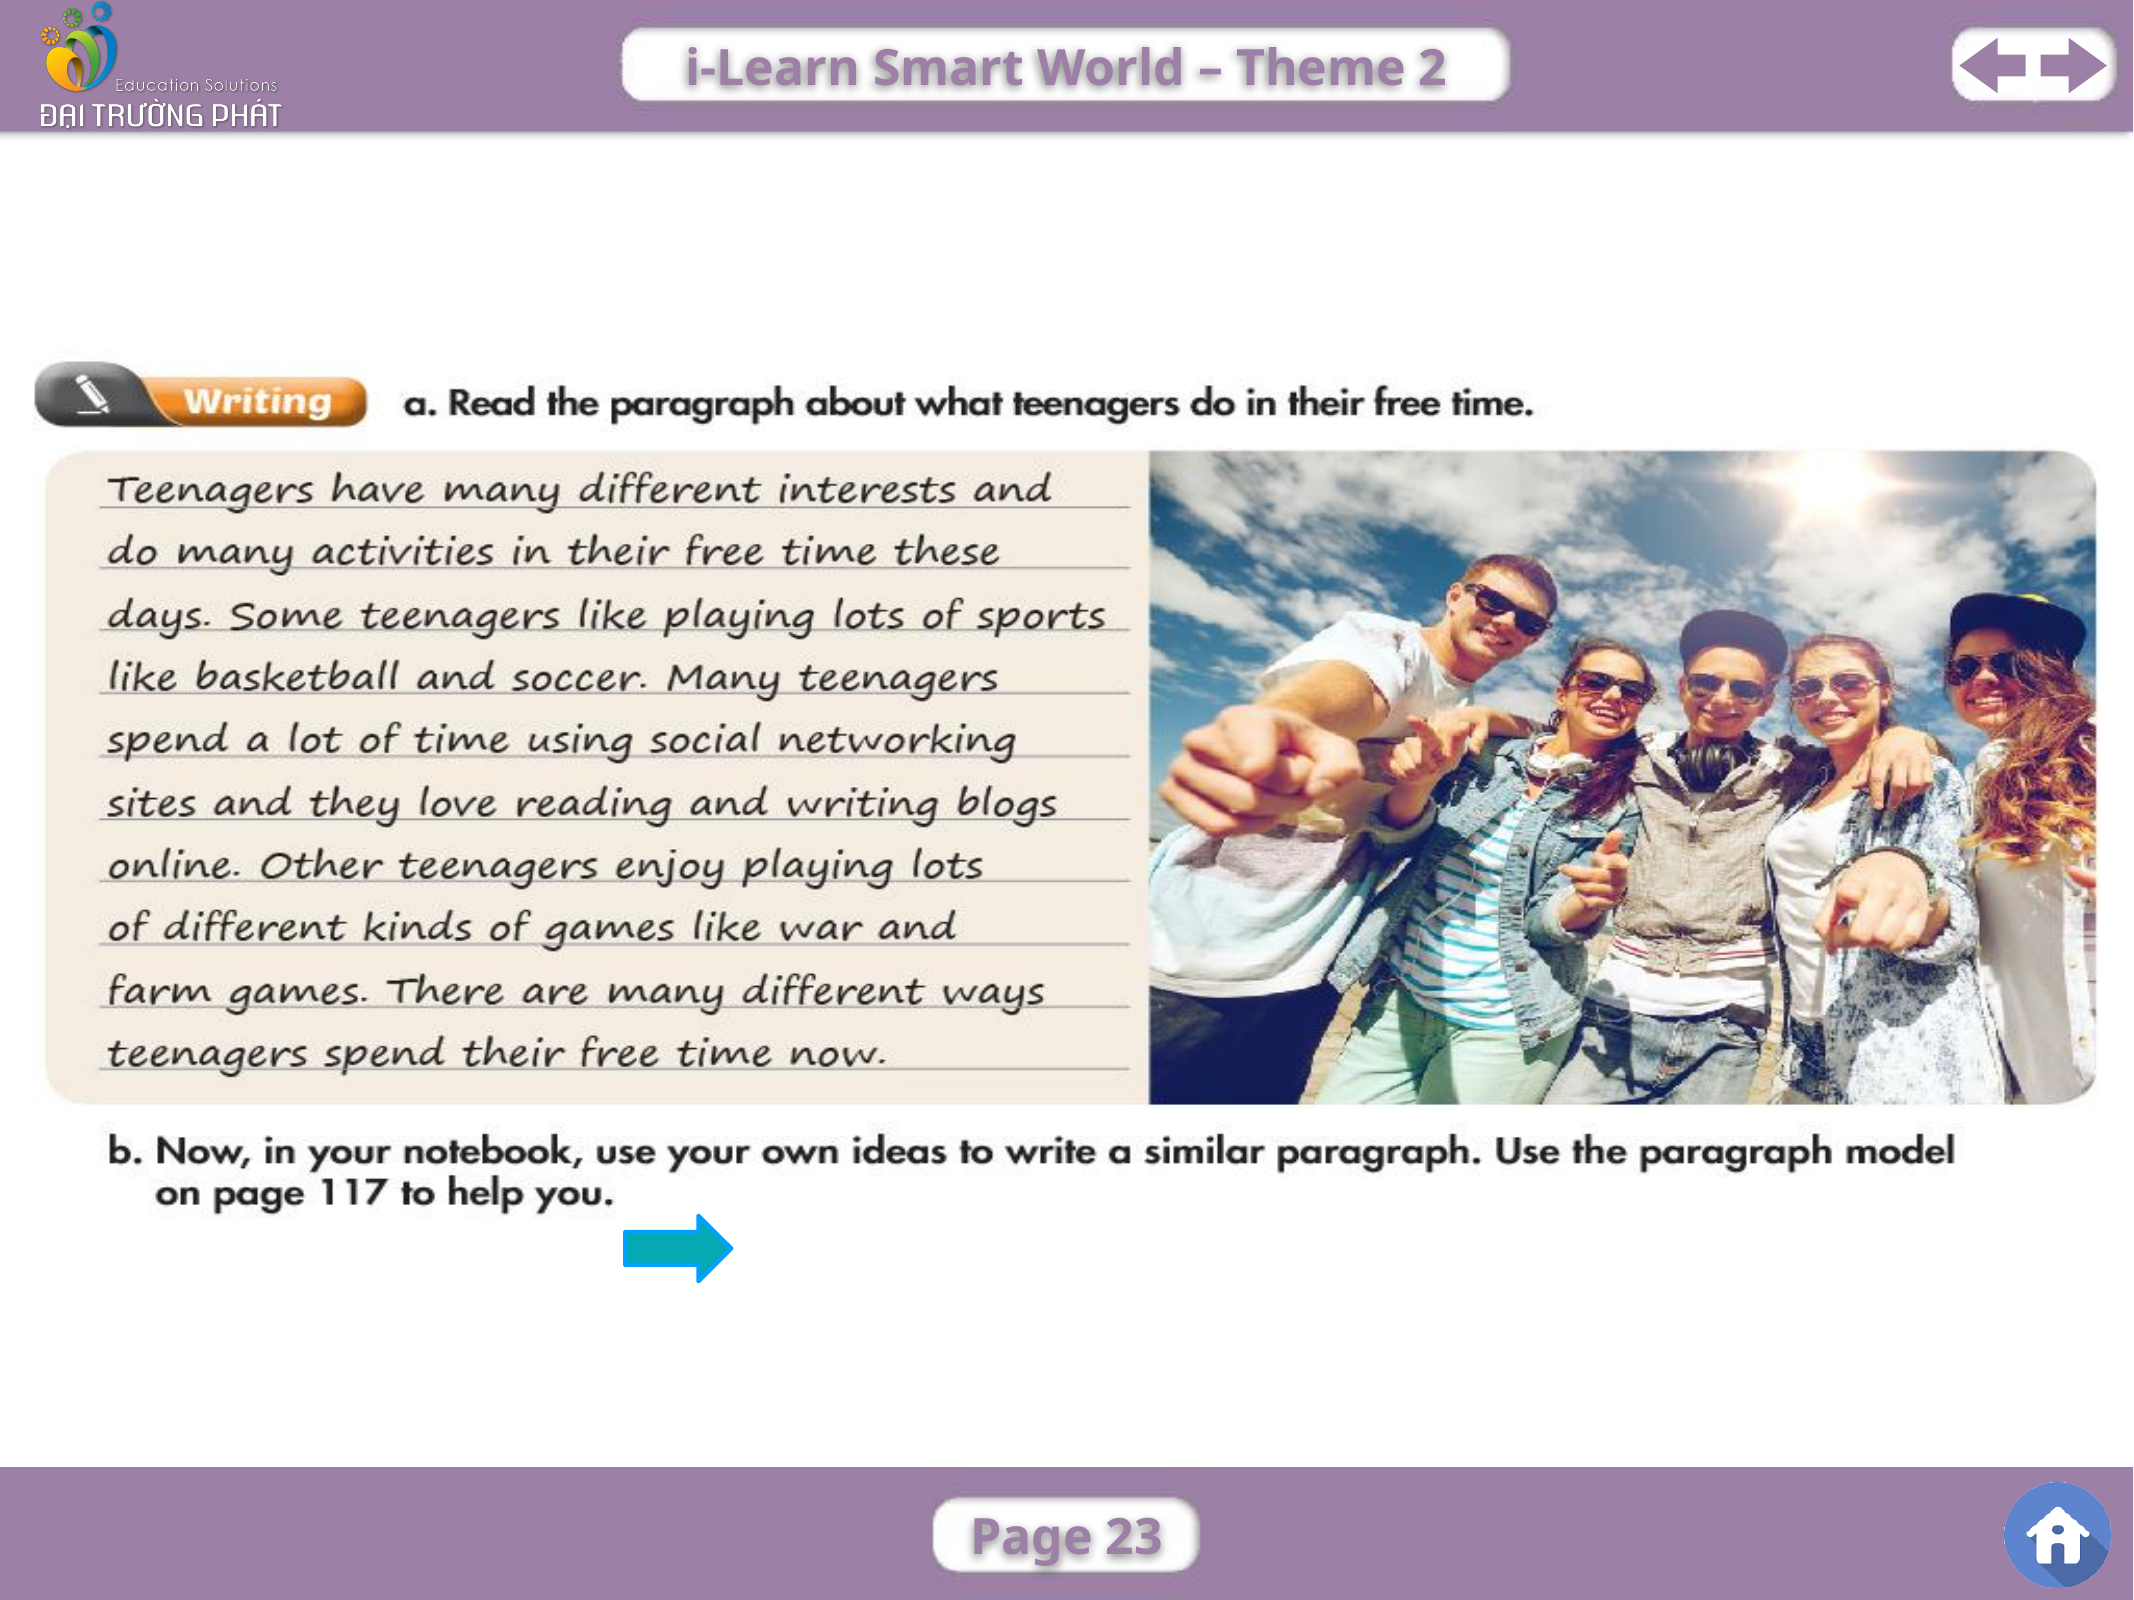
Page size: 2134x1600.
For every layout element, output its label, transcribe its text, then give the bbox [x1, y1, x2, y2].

list i-Learn Smart World – Theme 2 [625, 26, 1509, 105]
list Page 23 [958, 1496, 1175, 1574]
picture [0, 0, 2134, 1600]
